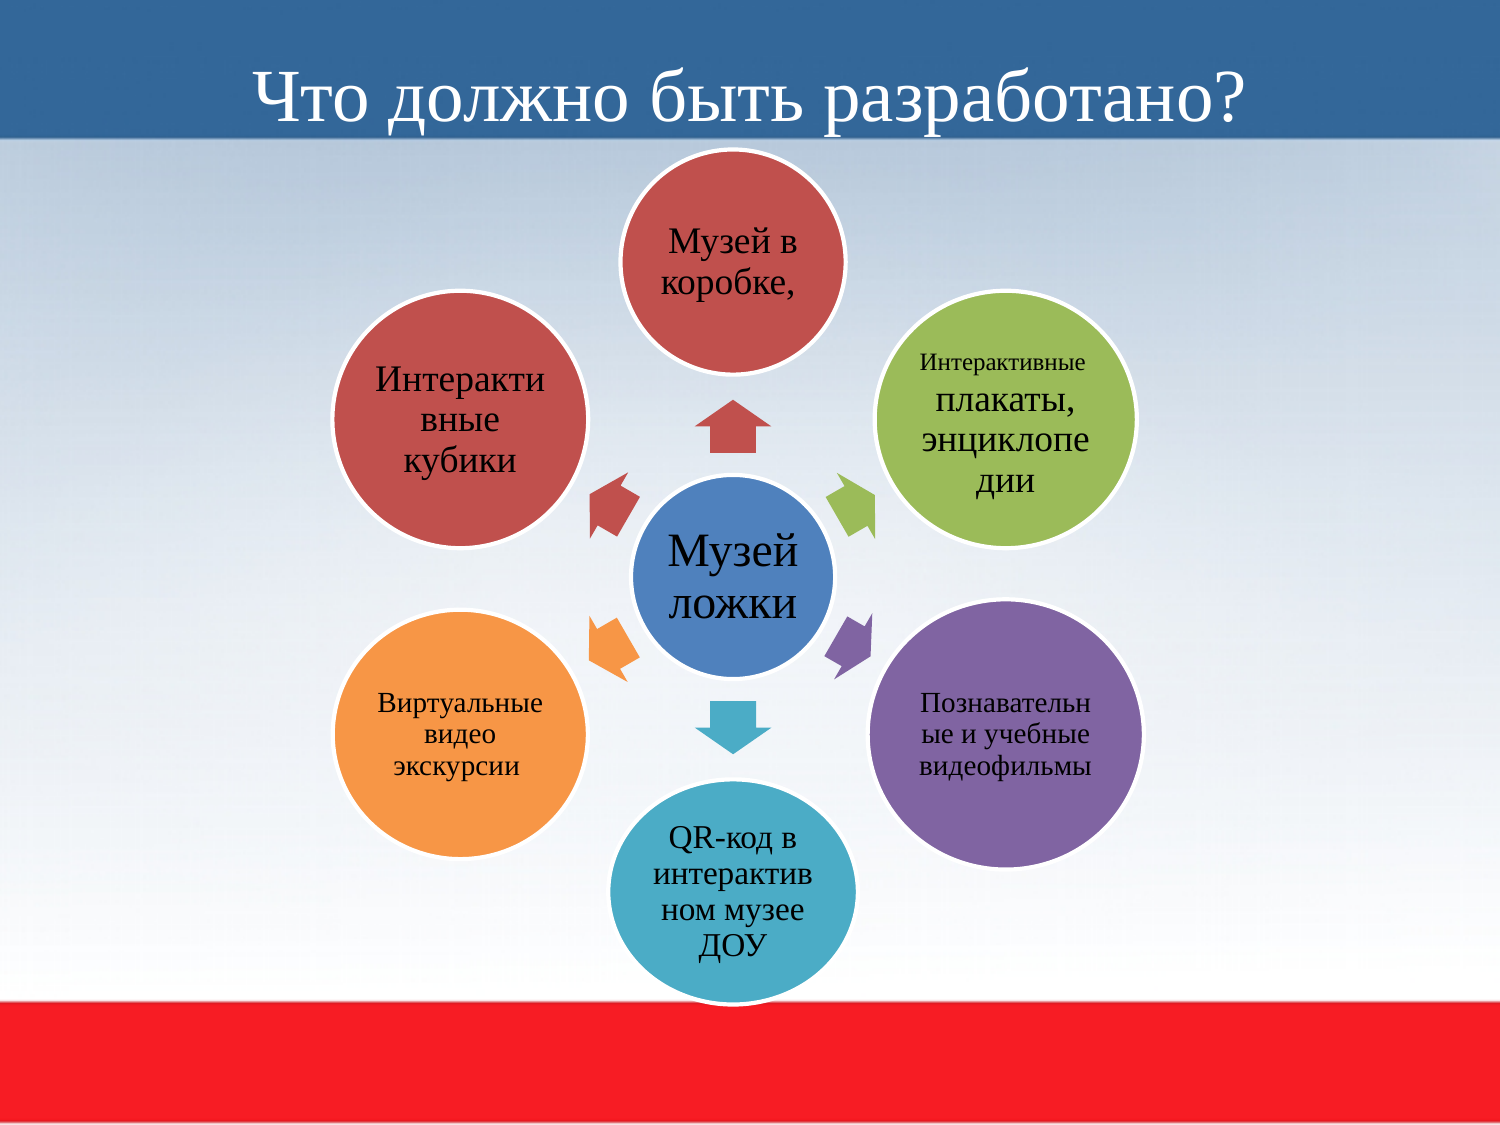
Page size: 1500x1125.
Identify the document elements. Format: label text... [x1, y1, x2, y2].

picture [0, 0, 1500, 1125]
title Что должно быть разработано? [75, 45, 1425, 138]
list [17, 148, 1459, 1006]
